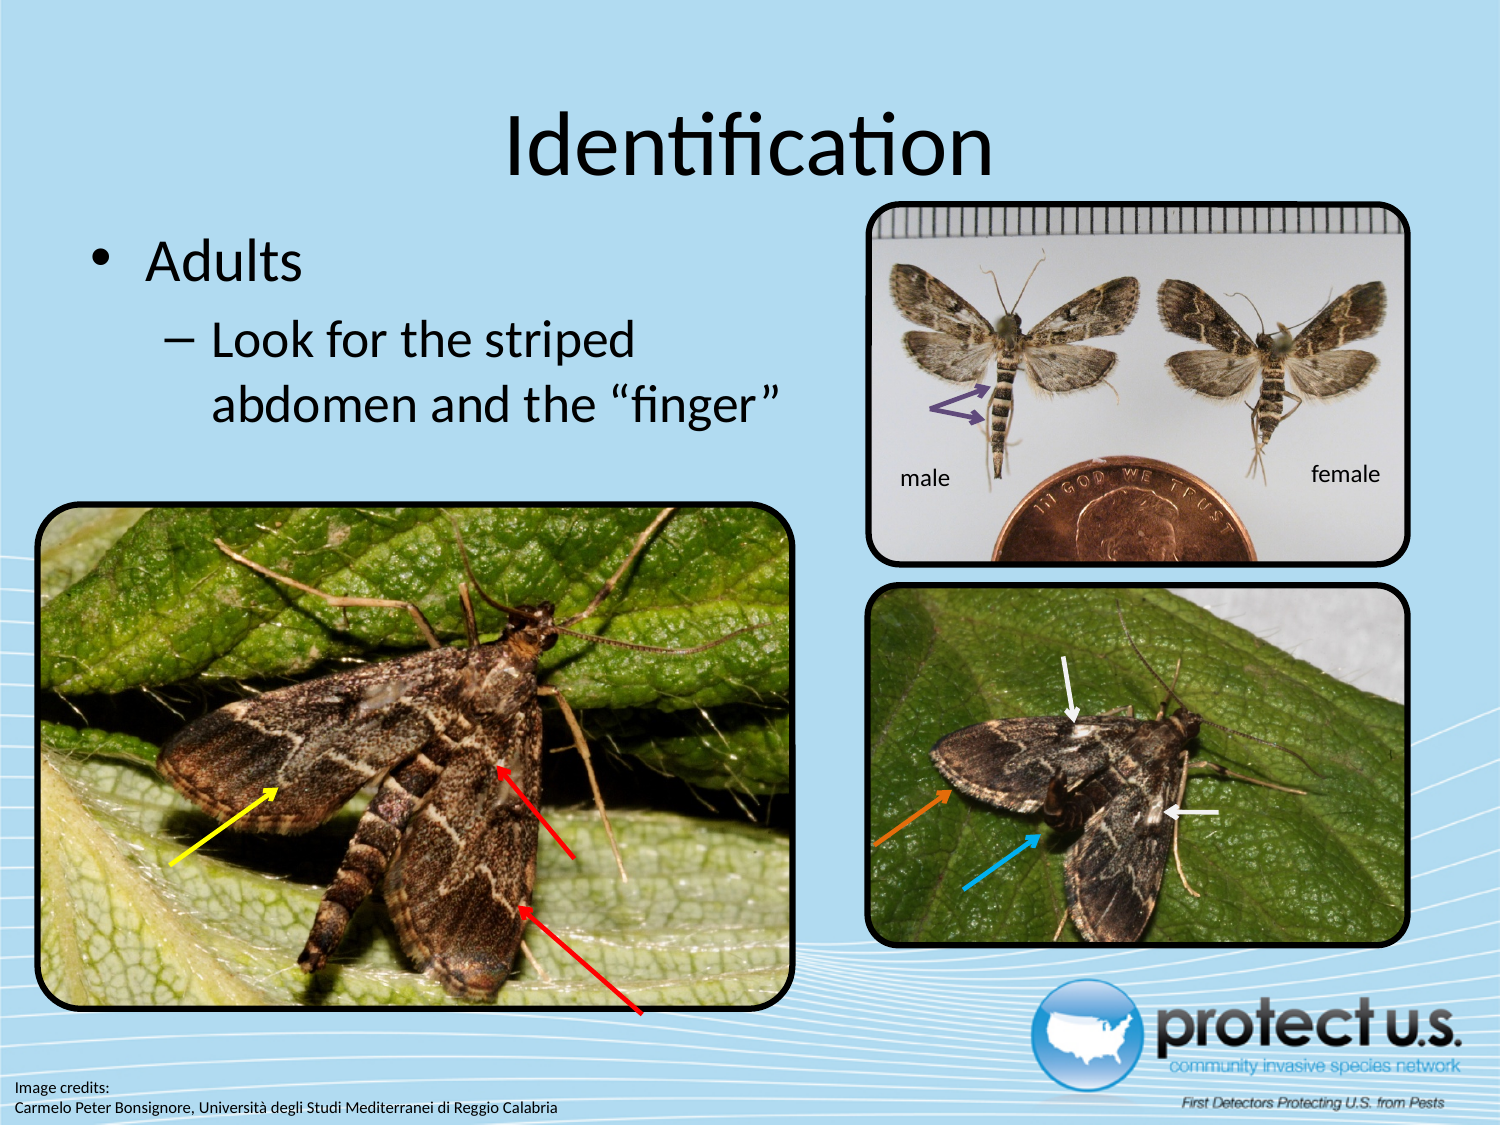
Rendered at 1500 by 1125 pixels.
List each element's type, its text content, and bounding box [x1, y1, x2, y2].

picture [0, 0, 1500, 1125]
text_box Image credits: Carmelo Peter Bonsignore, Università degli Studi Mediterranei di Reggio Calabria [0, 1069, 1038, 1125]
list Adults Look for the striped abdomen and the “finger” [75, 212, 825, 486]
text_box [867, 585, 1408, 946]
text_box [868, 204, 1408, 565]
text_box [37, 504, 793, 1015]
title Identification [75, 45, 1425, 233]
